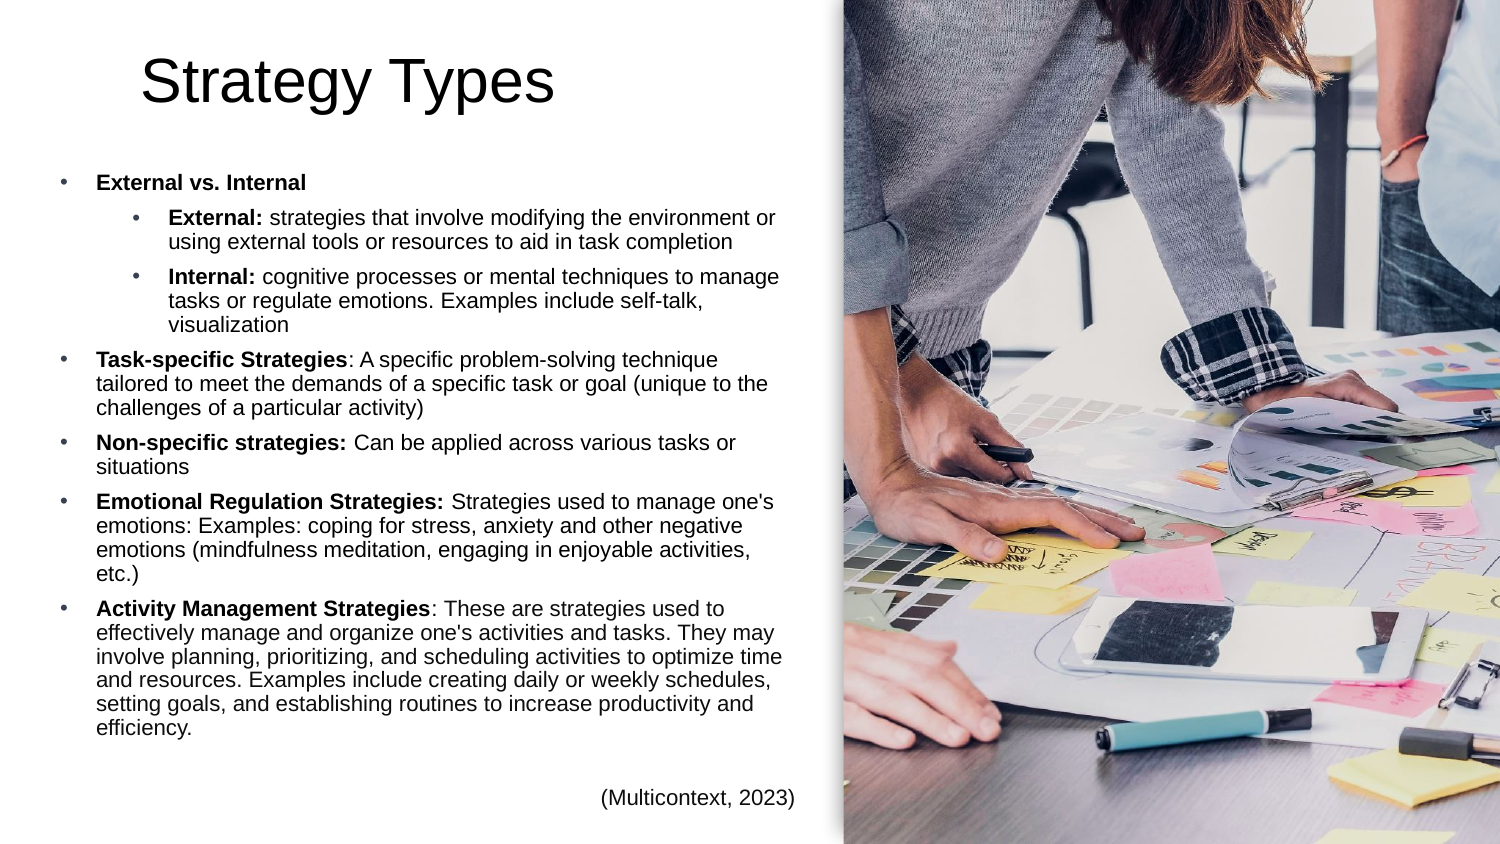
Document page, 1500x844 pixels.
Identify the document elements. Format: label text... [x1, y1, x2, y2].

title Strategy Types [20, 17, 677, 148]
text_box [0, 0, 837, 844]
picture [843, 0, 1500, 844]
list External vs. Internal External: strategies that involve modifying the environment or using external tools or resources to aid in task completion Internal: cognitive processes or mental techniques to manage tasks or regulate emotions. Examples include self-talk, visualization Task-specific Strategies: A specific problem-solving technique tailored to meet the demands of a specific task or goal (unique to the challenges of a particular activity) Non-specific strategies: Can be applied across various tasks or situations Emotional Regulation Strategies: Strategies used to manage one's emotions: Examples: coping for stress, anxiety and other negative emotions (mindfulness meditation, engaging in enjoyable activities, etc.) Activity Management Strategies: These are strategies used to effectively manage and organize one's activities and tasks. They may involve planning, prioritizing, and scheduling activities to optimize time and resources. Examples include creating daily or weekly schedules, setting goals, and establishing routines to increase productivity and efficiency. (Multicontext, 2023) [9, 164, 811, 823]
